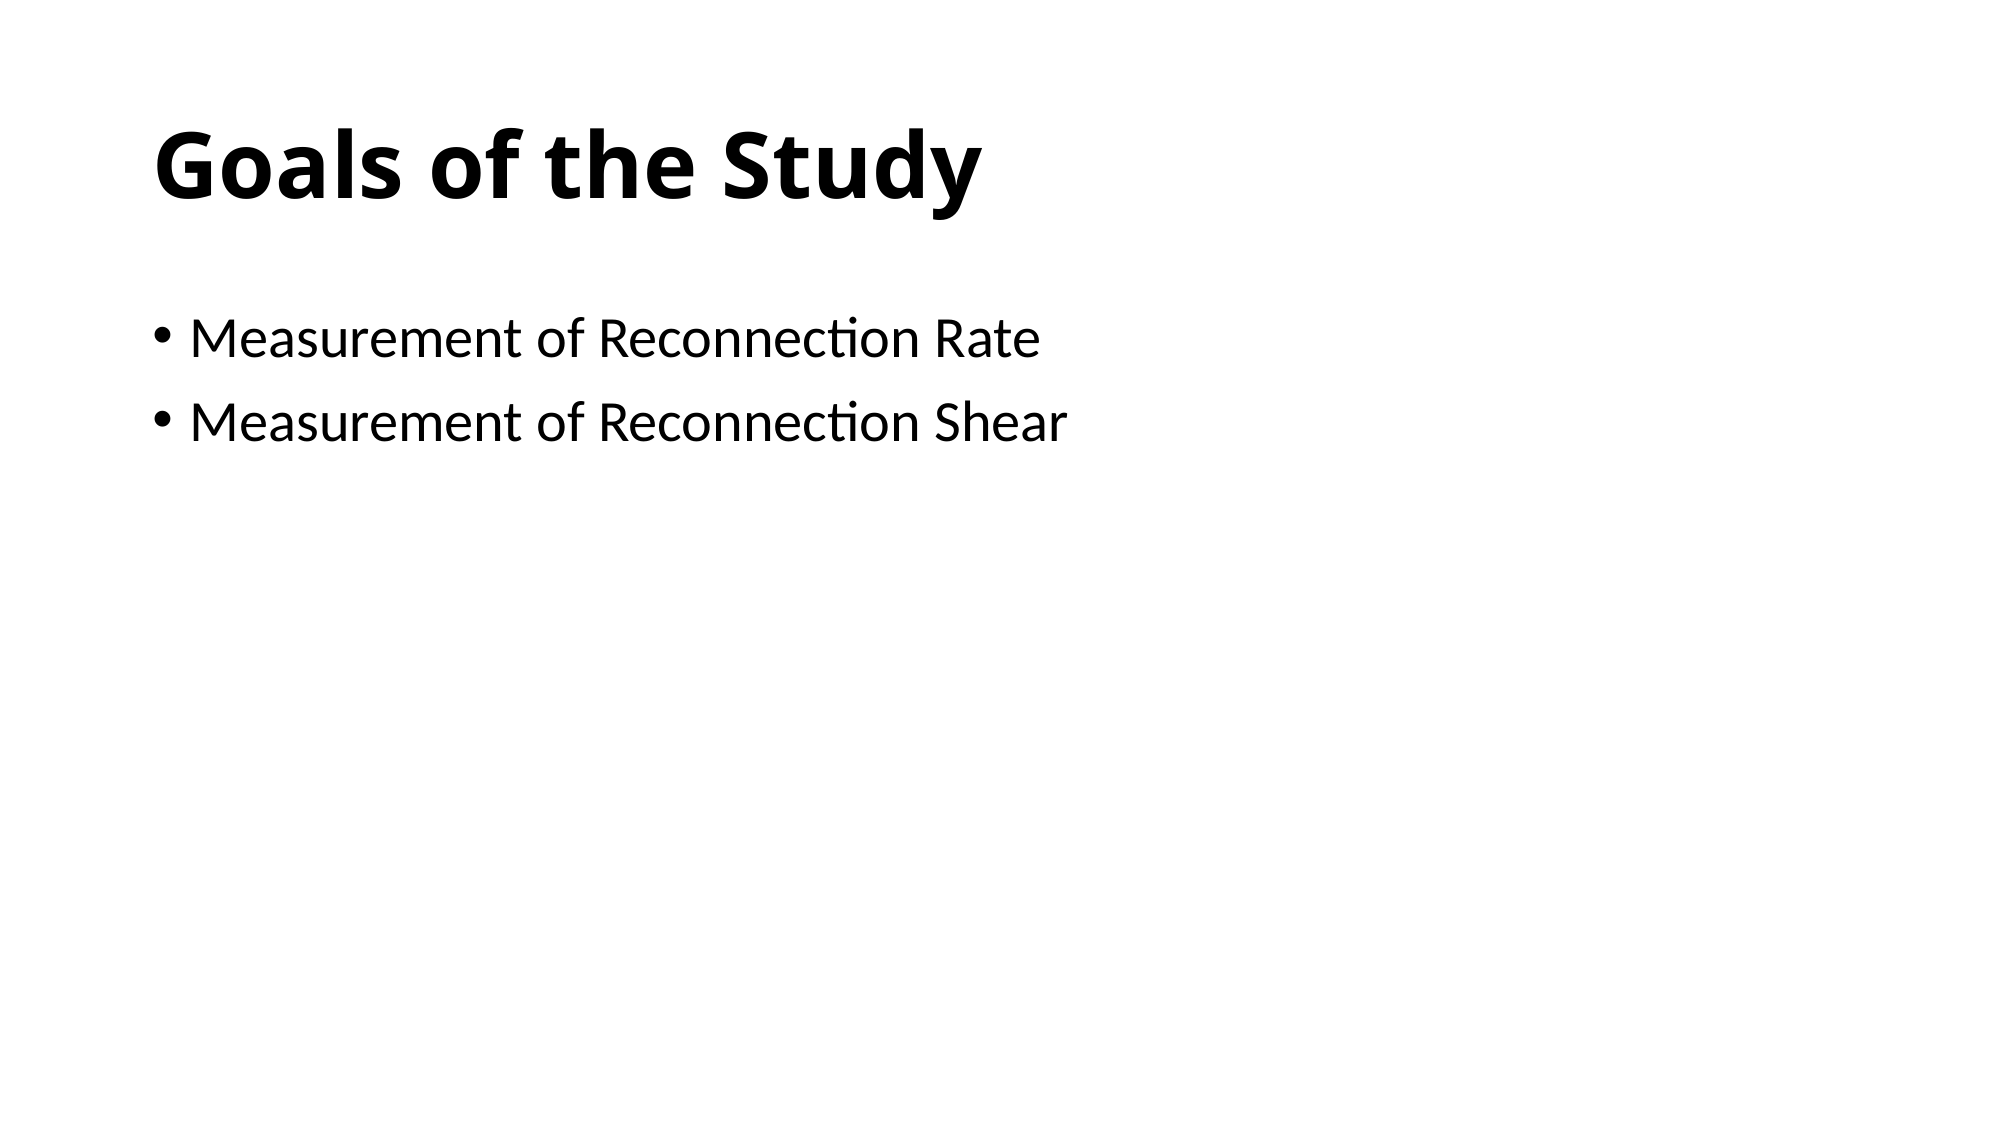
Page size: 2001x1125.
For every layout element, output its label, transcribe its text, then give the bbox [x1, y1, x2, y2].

list Measurement of Reconnection Rate Measurement of Reconnection Shear [137, 299, 1863, 1014]
title Goals of the Study [137, 59, 1863, 278]
